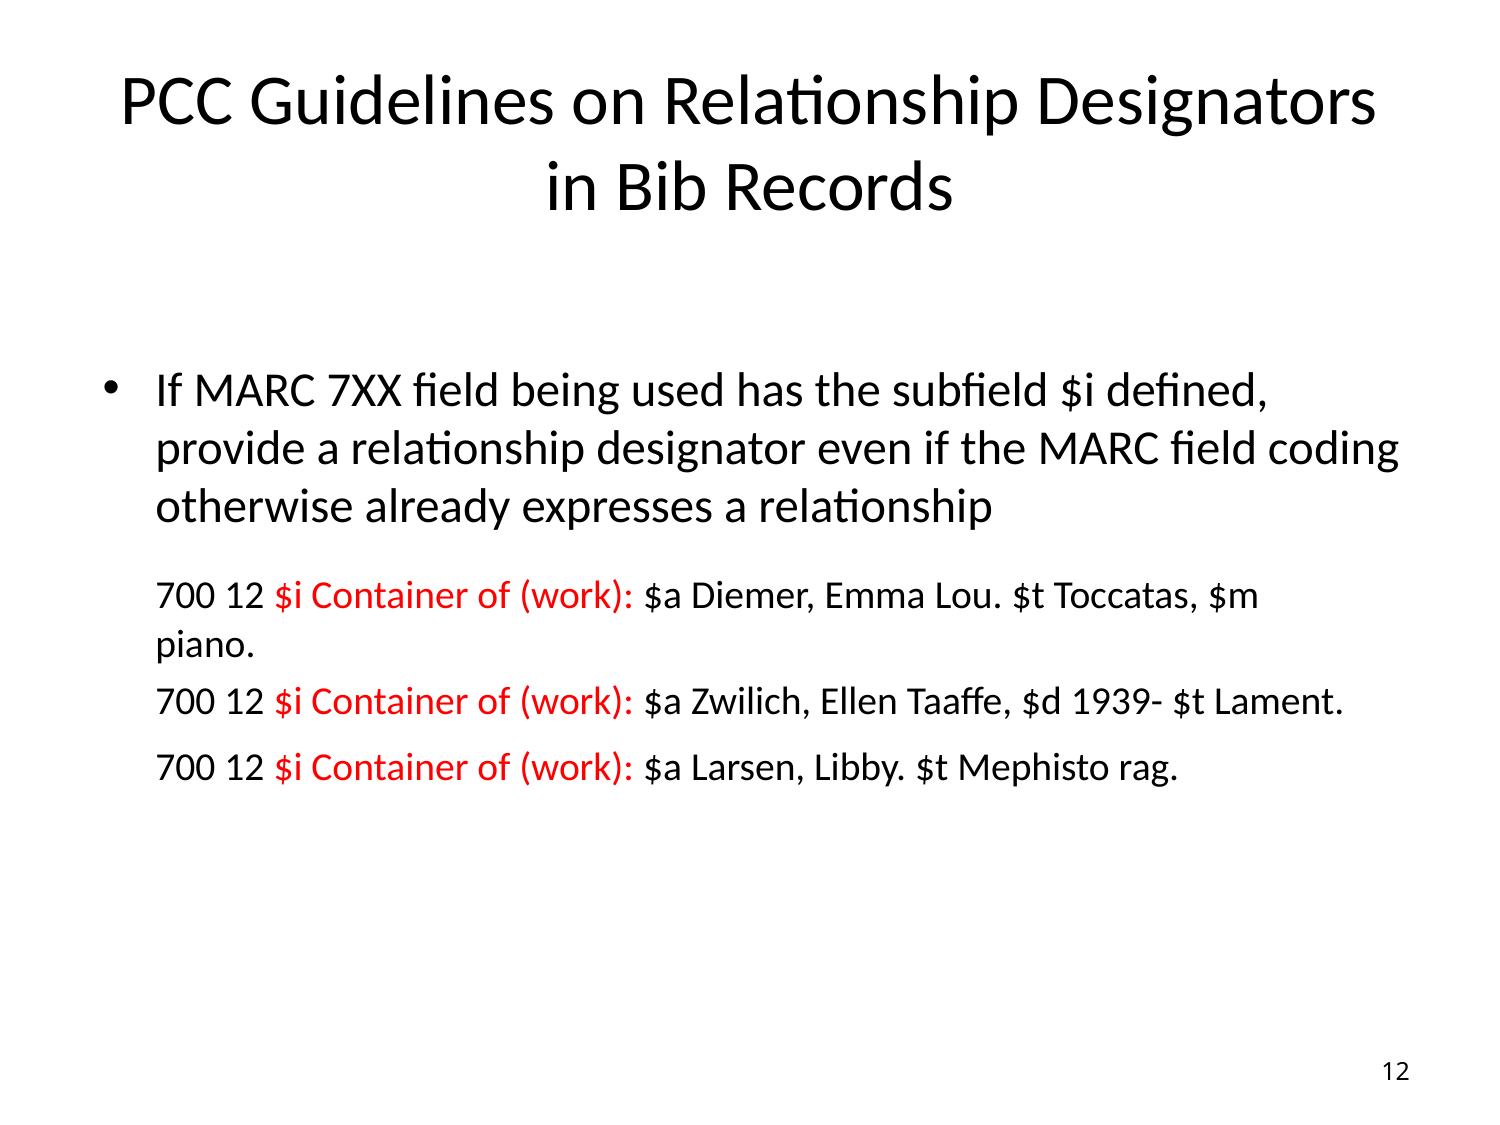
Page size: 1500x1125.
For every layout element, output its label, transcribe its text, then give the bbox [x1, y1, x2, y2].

slide_number 12 [1074, 1042, 1425, 1103]
list If MARC 7XX field being used has the subfield $i defined, provide a relationship designator even if the MARC field coding otherwise already expresses a relationship 700 12 $i Container of (work): $a Diemer, Emma Lou. $t Toccatas, $m piano. 700 12 $i Container of (work): $a Zwilich, Ellen Taaffe, $d 1939- $t Lament. 700 12 $i Container of (work): $a Larsen, Libby. $t Mephisto rag. [87, 350, 1438, 1045]
title PCC Guidelines on Relationship Designators in Bib Records [75, 45, 1425, 233]
